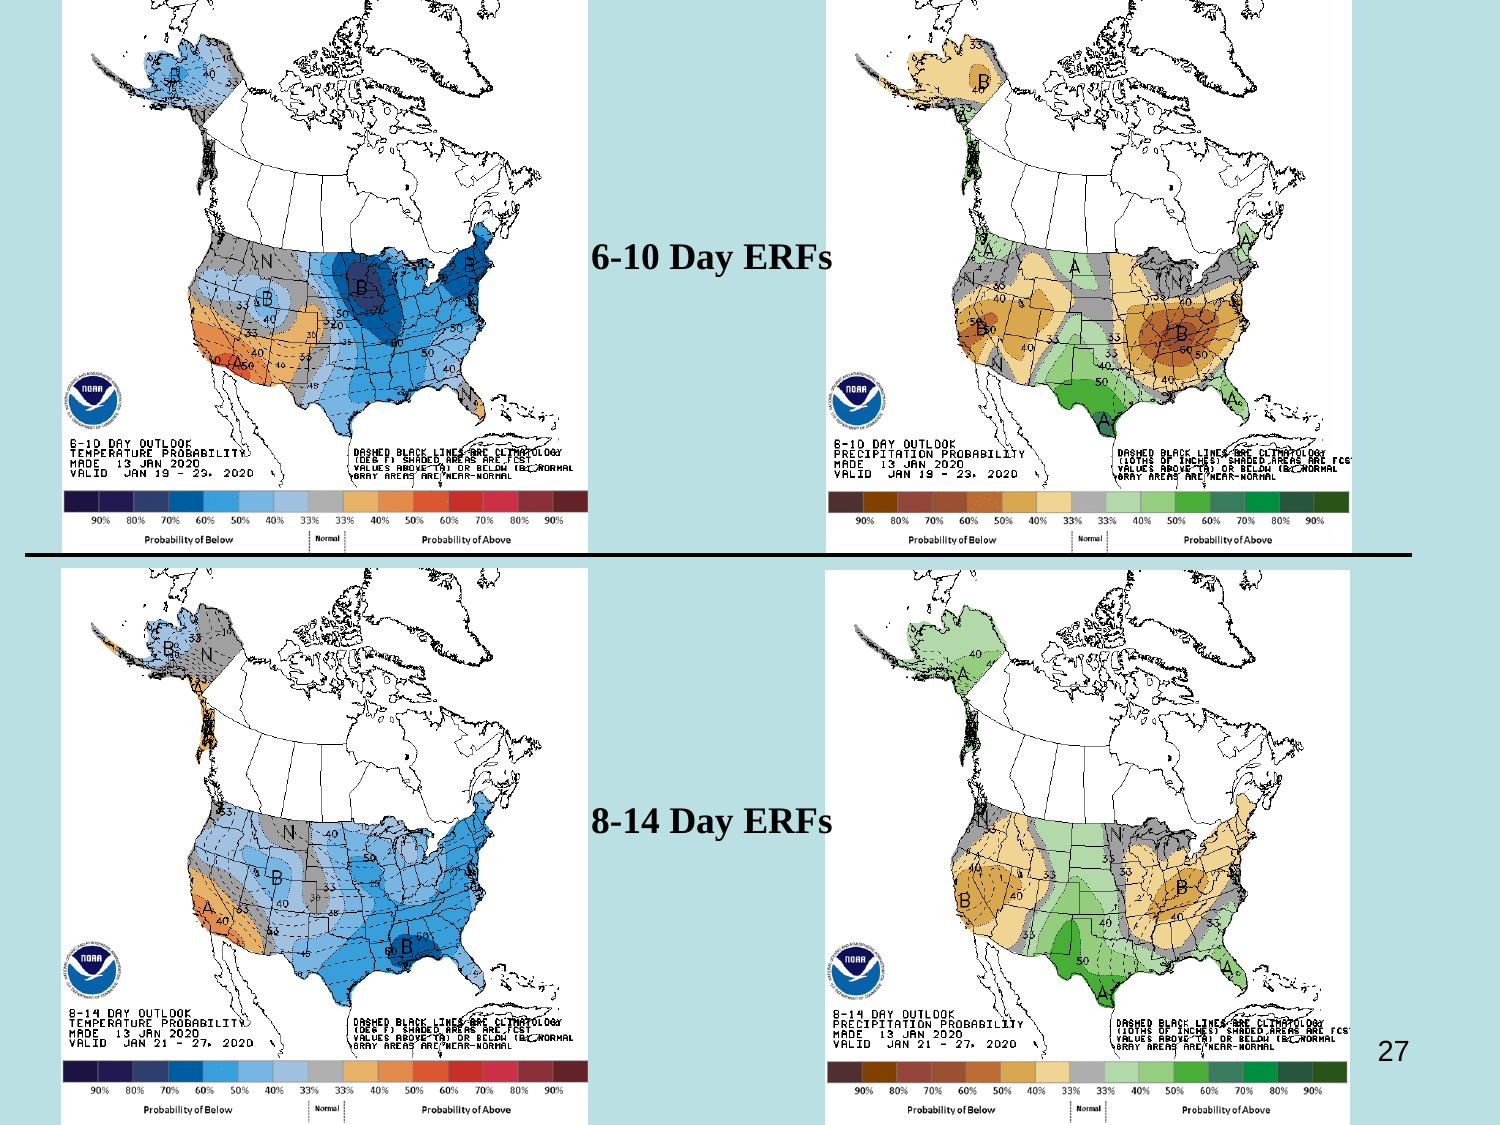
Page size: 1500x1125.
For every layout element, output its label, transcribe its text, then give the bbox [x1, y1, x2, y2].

picture [824, 570, 1351, 1125]
picture [826, 0, 1352, 554]
text_box 8-14 Day ERFs [591, 788, 819, 849]
slide_number 27 [1354, 1024, 1426, 1103]
picture [60, 568, 588, 1125]
text_box 6-10 Day ERFs [591, 224, 821, 285]
picture [62, 0, 588, 554]
